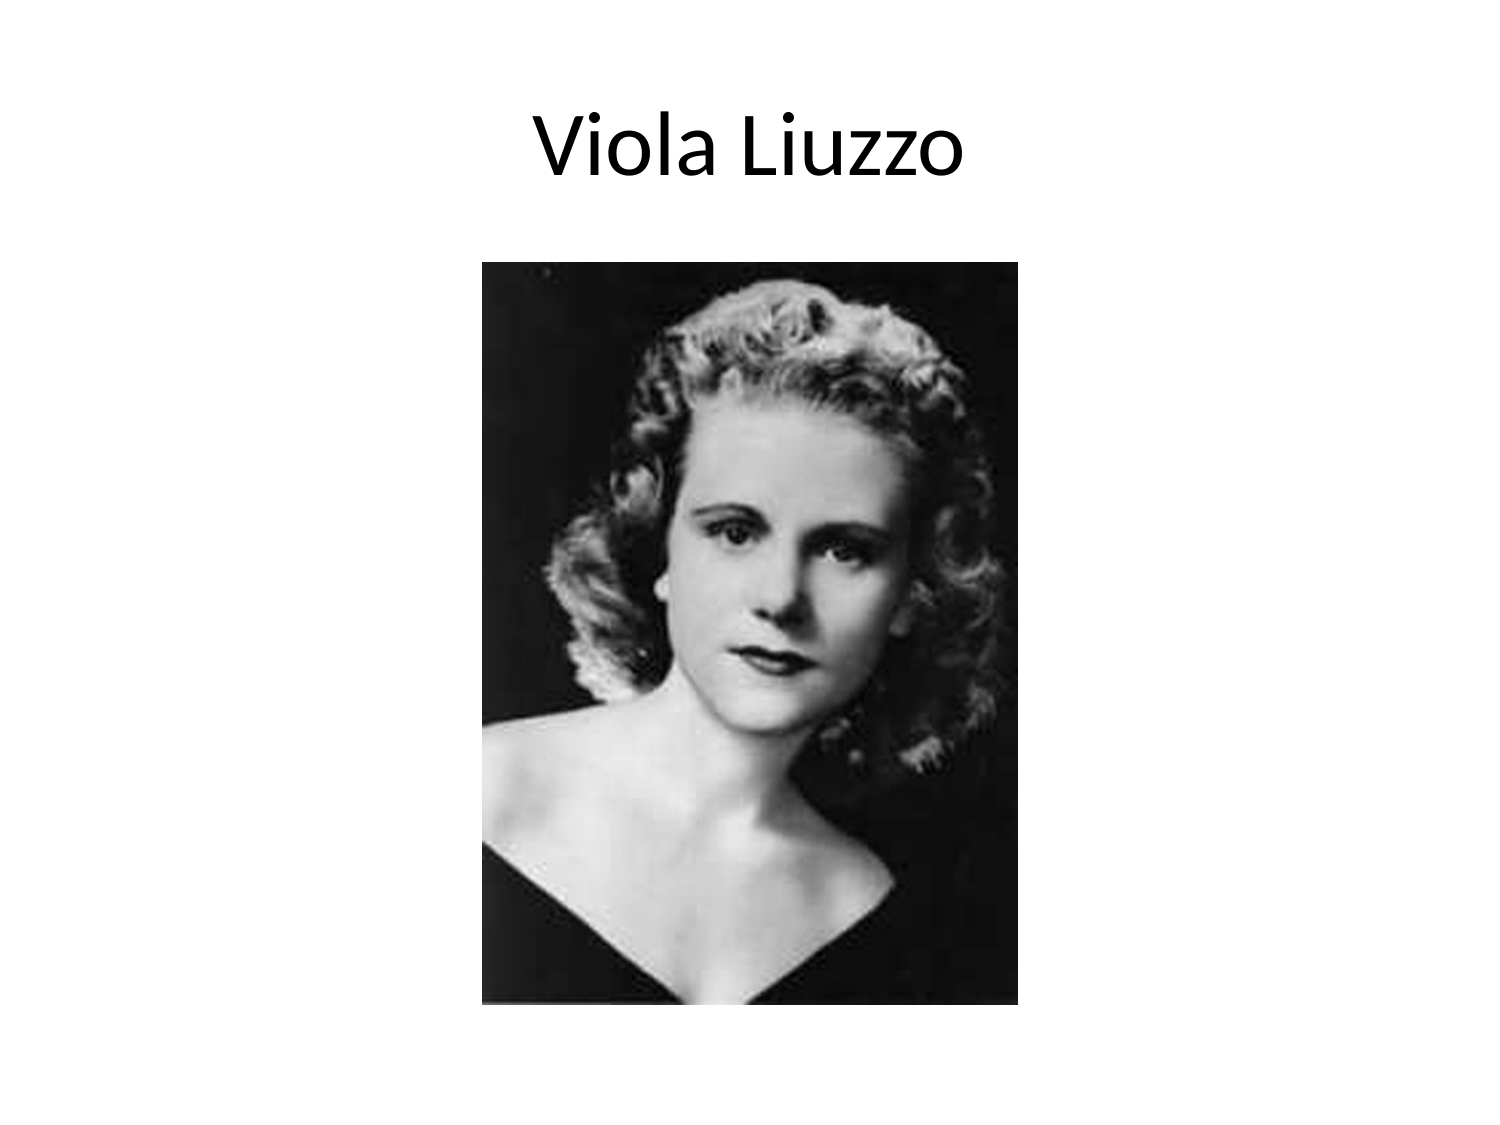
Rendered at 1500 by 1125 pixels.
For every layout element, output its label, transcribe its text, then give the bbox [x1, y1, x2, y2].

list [74, 262, 1426, 1006]
title Viola Liuzzo [75, 45, 1425, 233]
